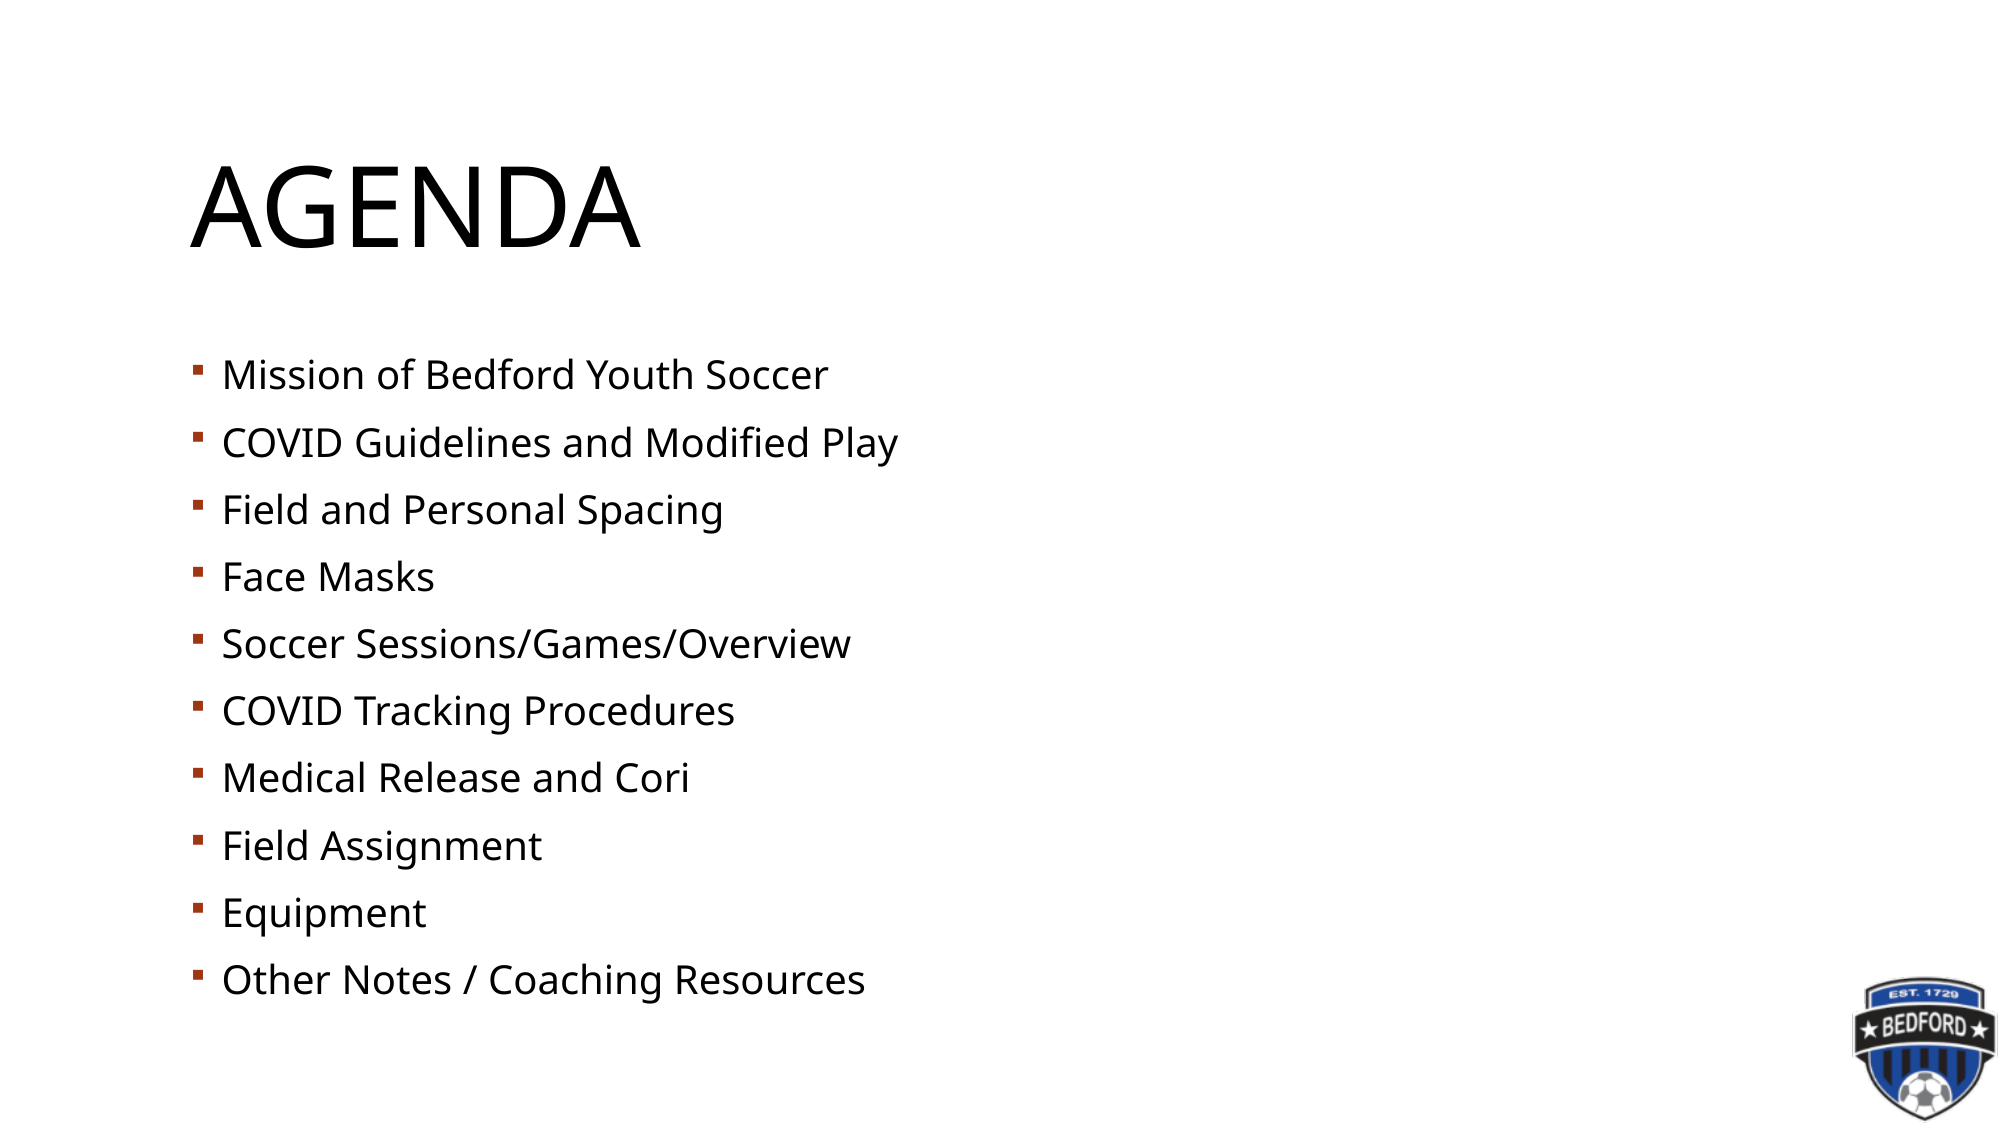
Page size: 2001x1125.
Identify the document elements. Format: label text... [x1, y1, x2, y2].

picture [1850, 975, 2000, 1125]
title Agenda [175, 79, 1826, 344]
list Mission of Bedford Youth Soccer COVID Guidelines and Modified Play Field and Personal Spacing Face Masks Soccer Sessions/Games/Overview COVID Tracking Procedures Medical Release and Cori Field Assignment Equipment Other Notes / Coaching Resources [175, 348, 1826, 1013]
